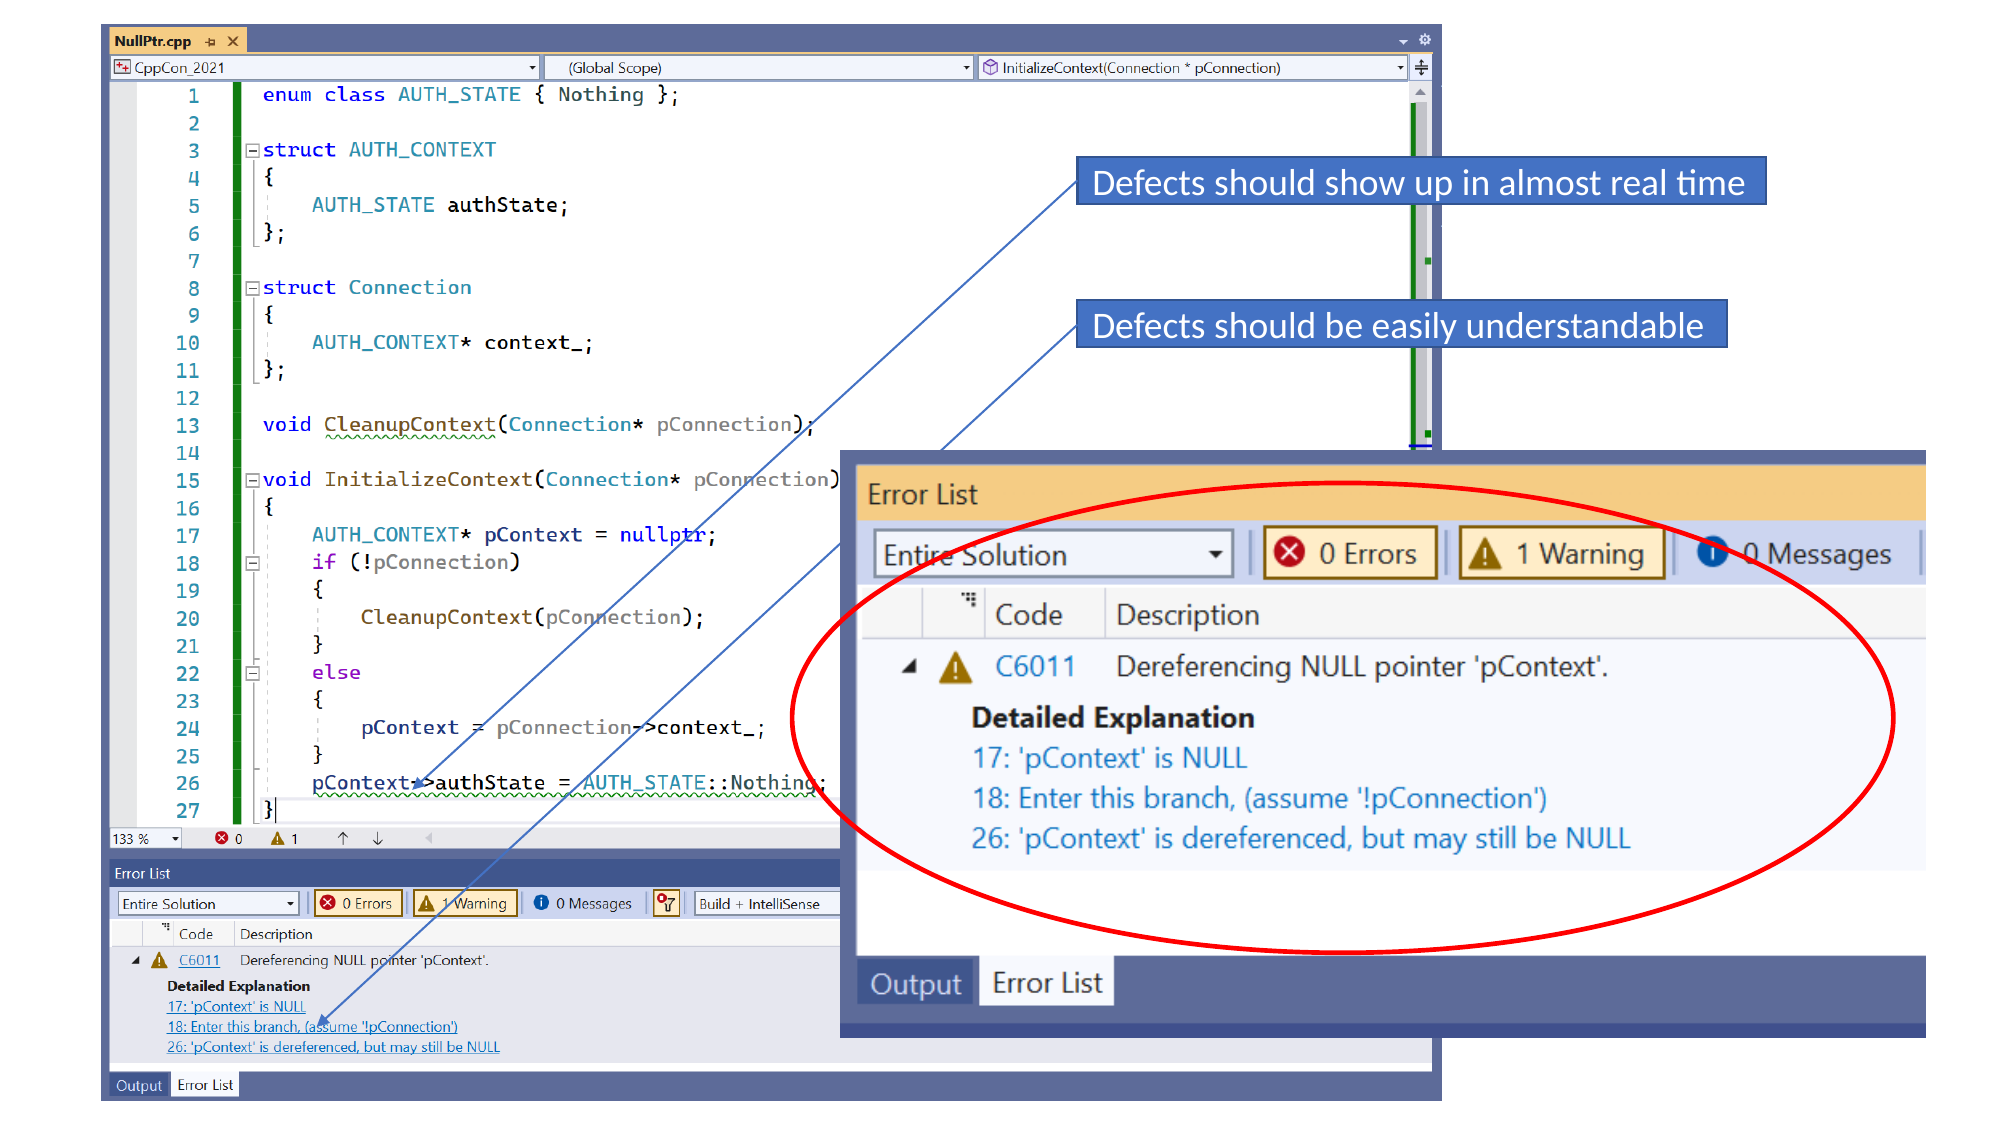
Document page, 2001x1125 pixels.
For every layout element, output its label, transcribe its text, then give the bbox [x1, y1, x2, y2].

picture [101, 24, 1926, 1101]
text_box Defects should show up in almost real time [1442, 156, 1767, 205]
text_box Defects should be easily understandable [1442, 299, 1728, 348]
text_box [316, 324, 1078, 1027]
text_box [412, 180, 1078, 324]
